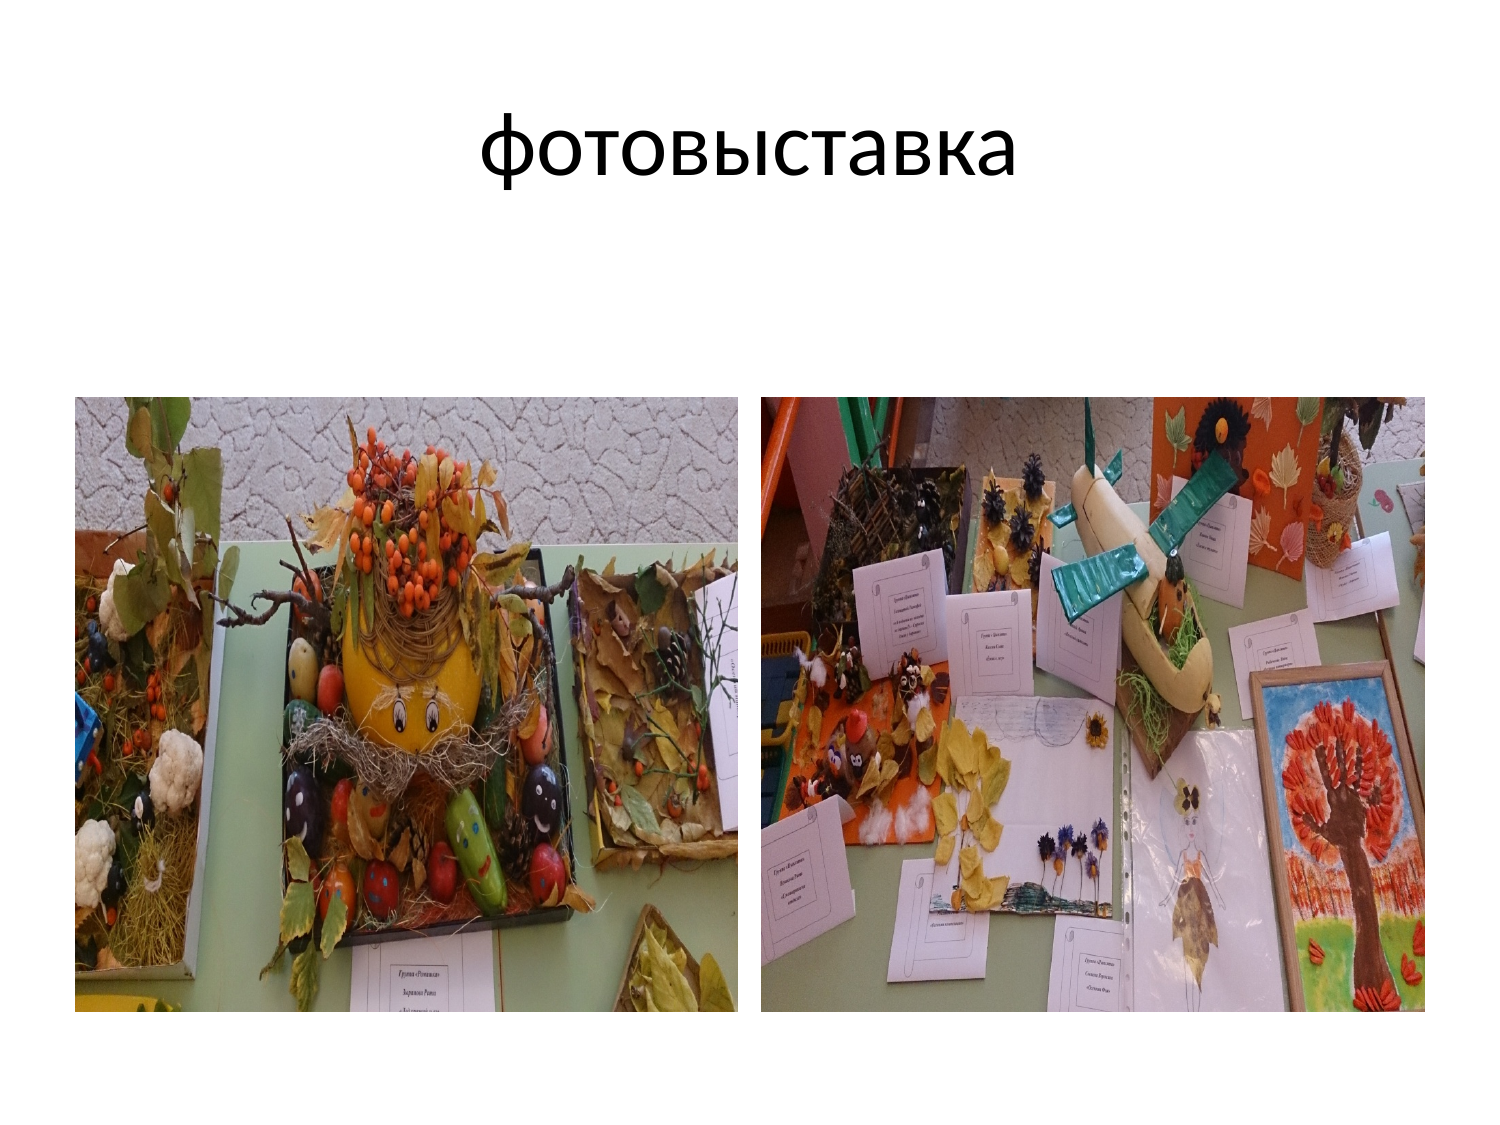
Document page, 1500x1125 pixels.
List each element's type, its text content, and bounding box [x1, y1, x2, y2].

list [761, 396, 1426, 1012]
title фотовыставка [75, 45, 1425, 233]
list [74, 396, 738, 1012]
